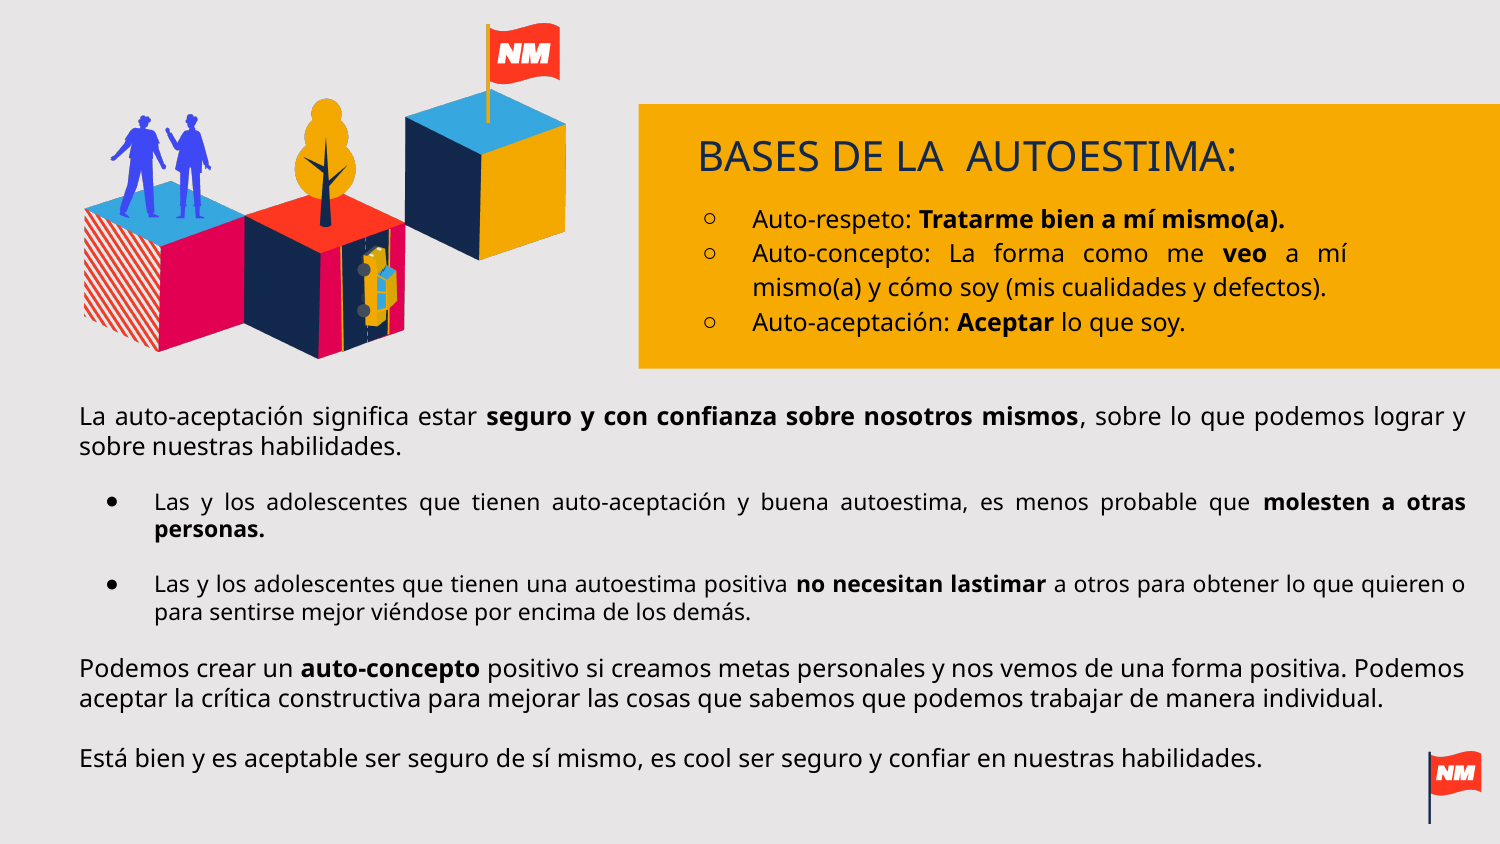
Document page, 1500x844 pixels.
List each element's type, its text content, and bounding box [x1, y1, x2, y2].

text_box BASES DE LA AUTOESTIMA: [697, 119, 1362, 180]
text_box [638, 104, 1500, 369]
text_box Auto-respeto: Tratarme bien a mí mismo(a). Auto-concepto: La forma como me veo a mí mismo(a) y cómo soy (mis cualidades y defectos). Auto-aceptación: Aceptar lo que soy. [587, 183, 1454, 352]
picture [0, 0, 1500, 844]
text_box La auto-aceptación significa estar seguro y con confianza sobre nosotros mismos, sobre lo que podemos lograr y sobre nuestras habilidades. Las y los adolescentes que tienen auto-aceptación y buena autoestima, es menos probable que molesten a otras personas. Las y los adolescentes que tienen una autoestima positiva no necesitan lastimar a otros para obtener lo que quieren o para sentirse mejor viéndose por encima de los demás. Podemos crear un auto-concepto positivo si creamos metas personales y nos vemos de una forma positiva. Podemos aceptar la crítica constructiva para mejorar las cosas que sabemos que podemos trabajar de manera individual. Está bien y es aceptable ser seguro de sí mismo, es cool ser seguro y confiar en nuestras habilidades. [64, 385, 1482, 787]
